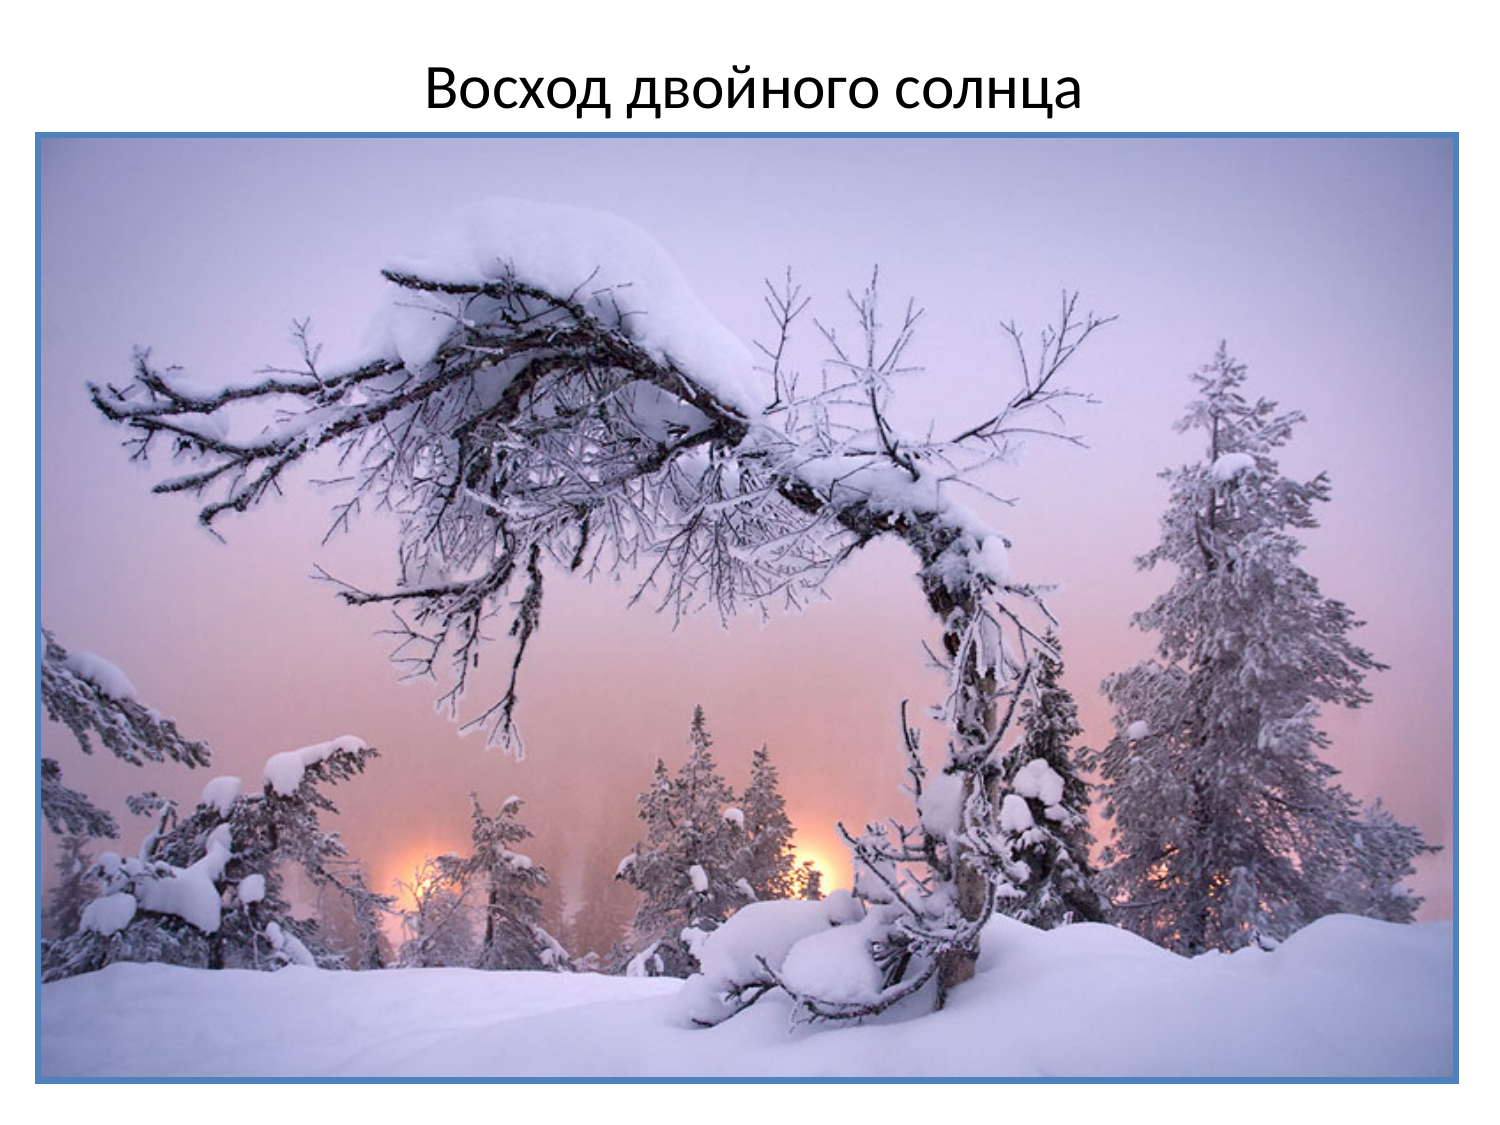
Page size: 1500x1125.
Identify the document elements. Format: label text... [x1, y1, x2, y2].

picture [40, 137, 1454, 1078]
title Восход двойного солнца [58, 37, 1451, 129]
